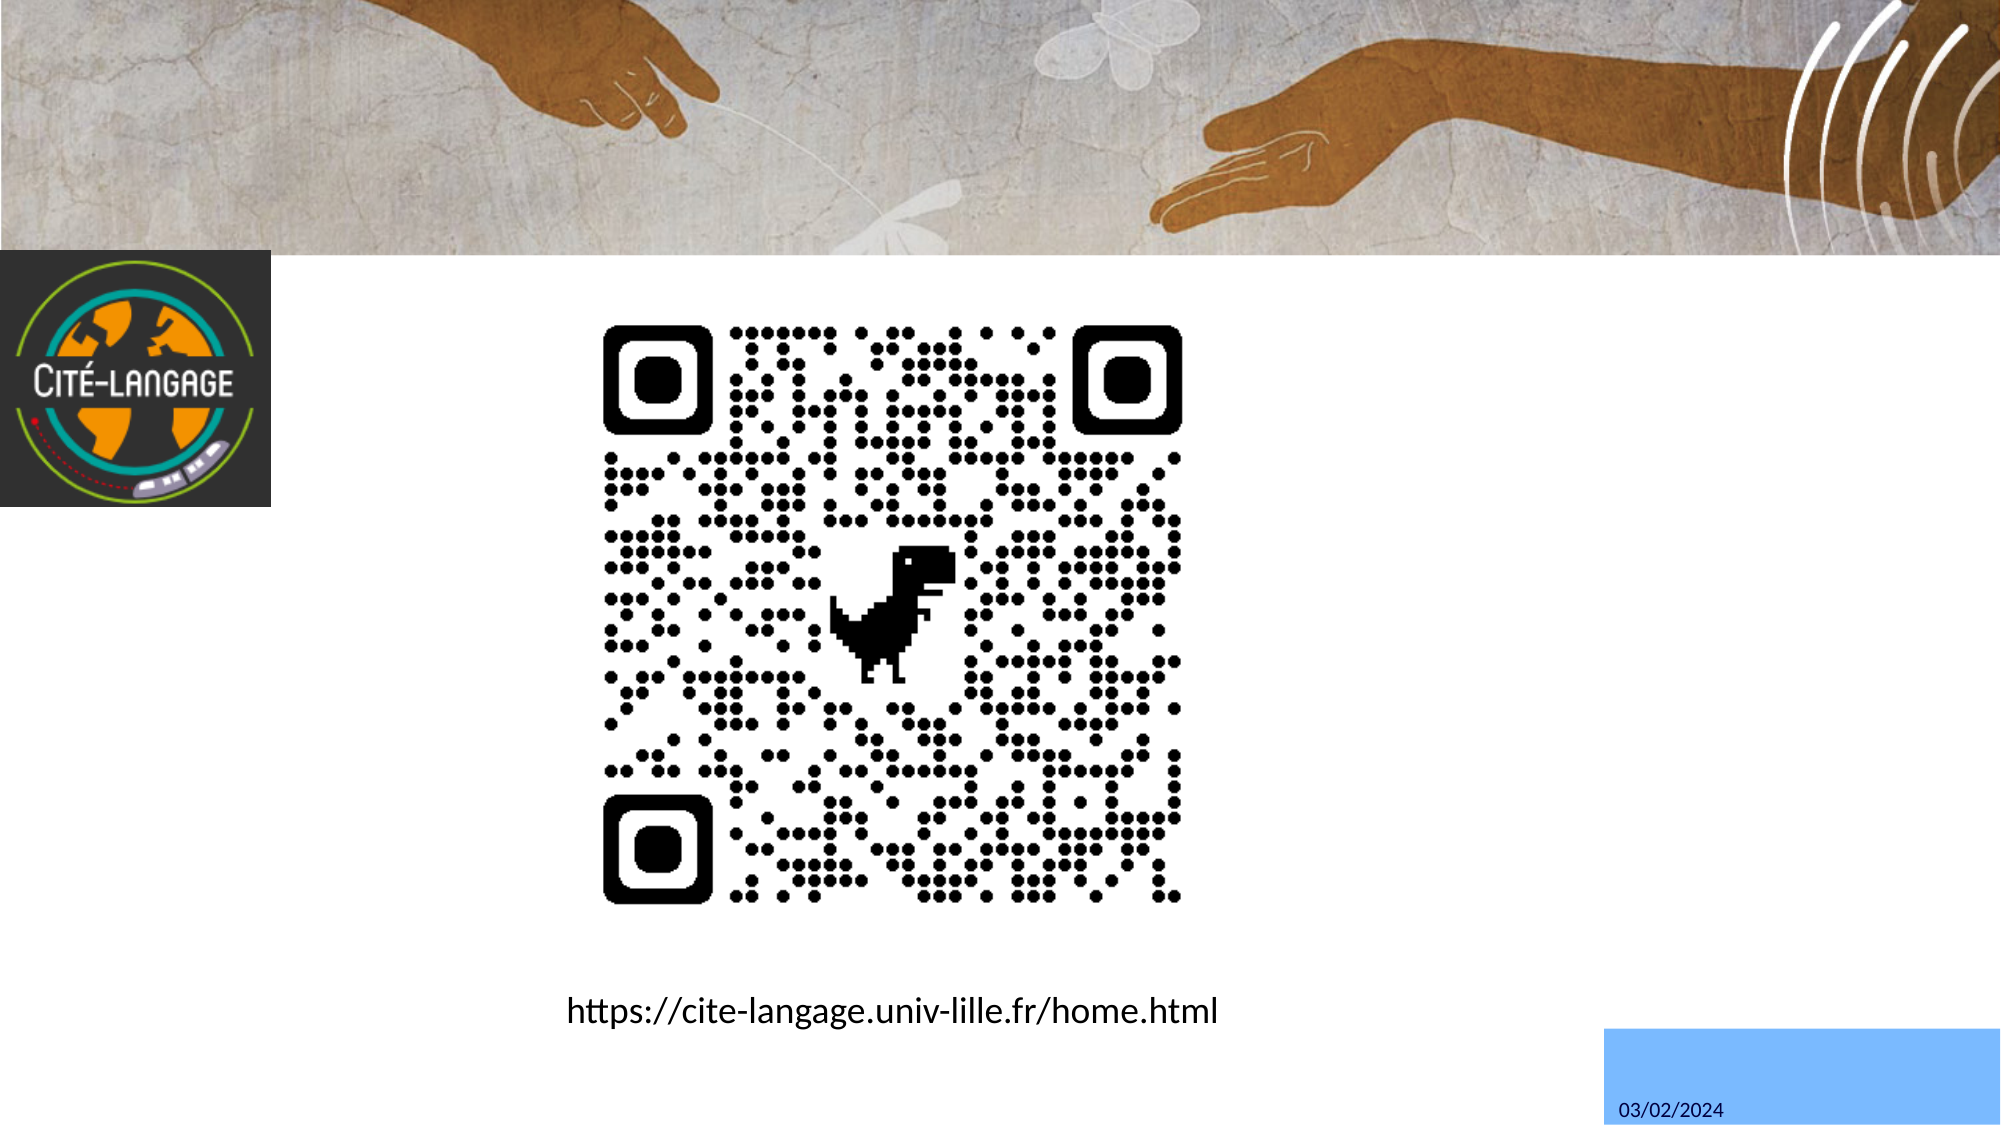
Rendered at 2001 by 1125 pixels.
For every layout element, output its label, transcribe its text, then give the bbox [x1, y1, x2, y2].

text_box 03/02/2024 [1604, 1090, 1907, 1120]
picture [0, 0, 2000, 1125]
text_box [1604, 1027, 2000, 1094]
text_box https://cite-langage.univ-lille.fr/home.html [551, 978, 1235, 1039]
text_box [94, 173, 1721, 270]
text_box [94, 310, 1894, 979]
